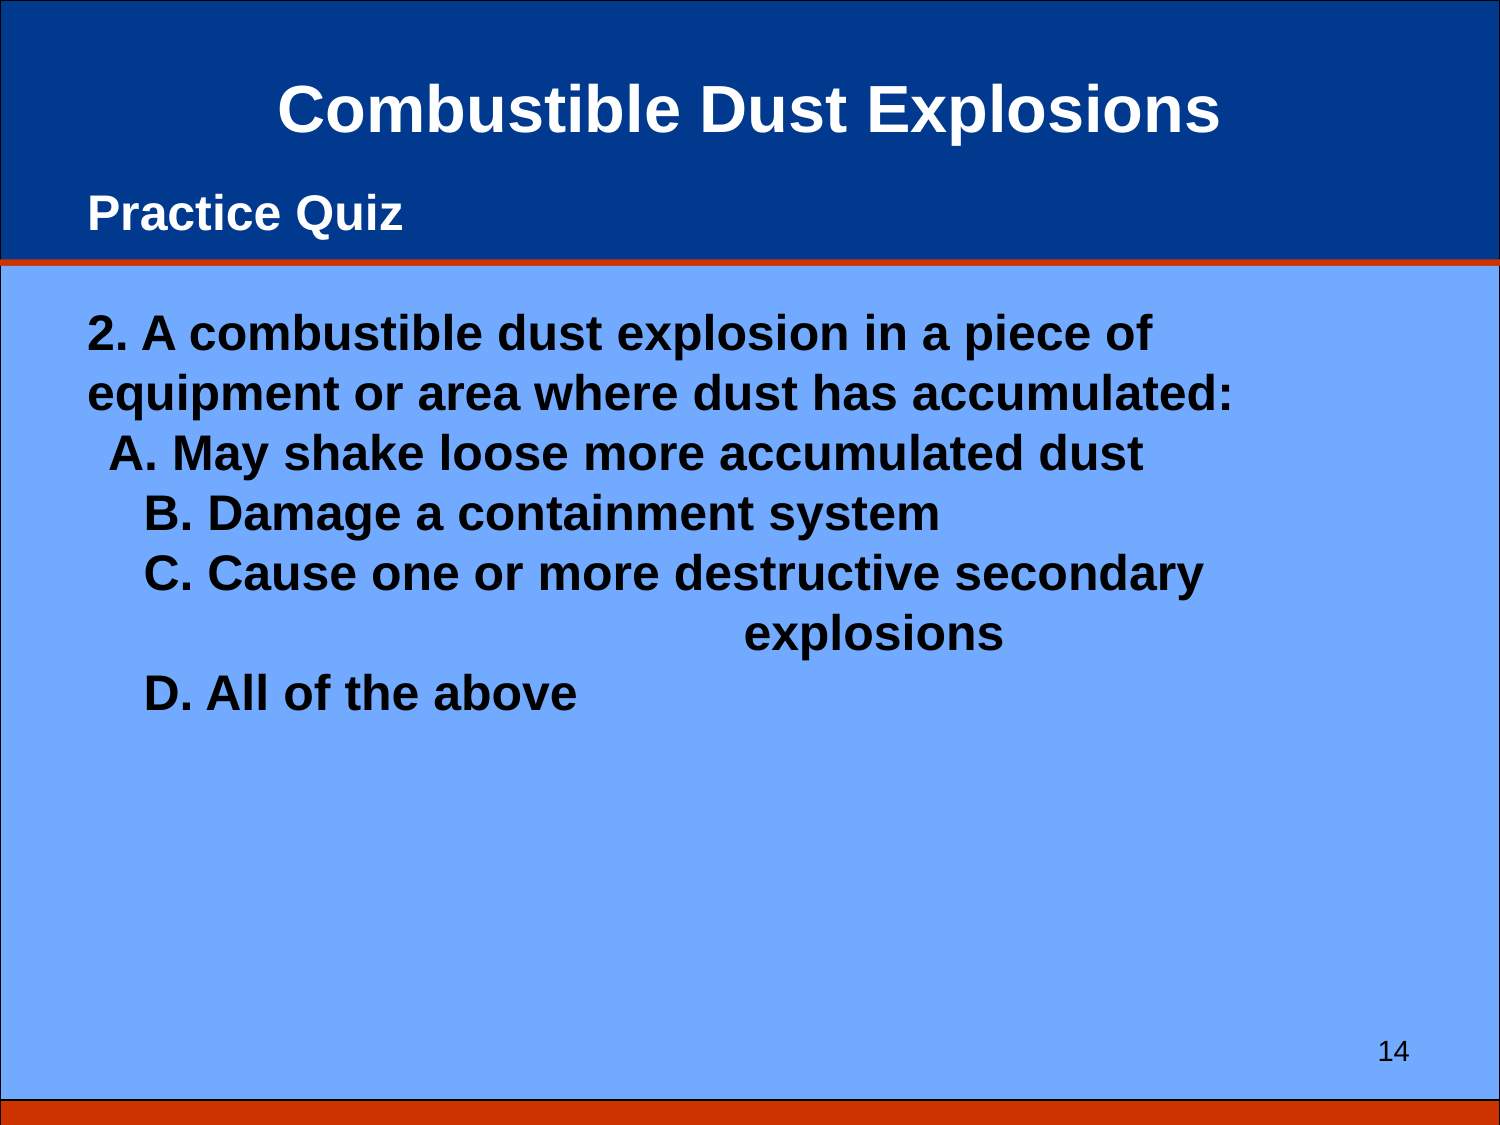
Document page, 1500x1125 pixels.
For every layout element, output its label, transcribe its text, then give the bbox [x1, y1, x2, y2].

text_box Practice Quiz 2. A combustible dust explosion in a piece of equipment or area where dust has accumulated: May shake loose more accumulated dust B. Damage a containment system C. Cause one or more destructive secondary explosions D. All of the above [72, 173, 1413, 728]
slide_number 14 [1074, 1024, 1425, 1103]
title Combustible Dust Explosions [75, 12, 1425, 200]
